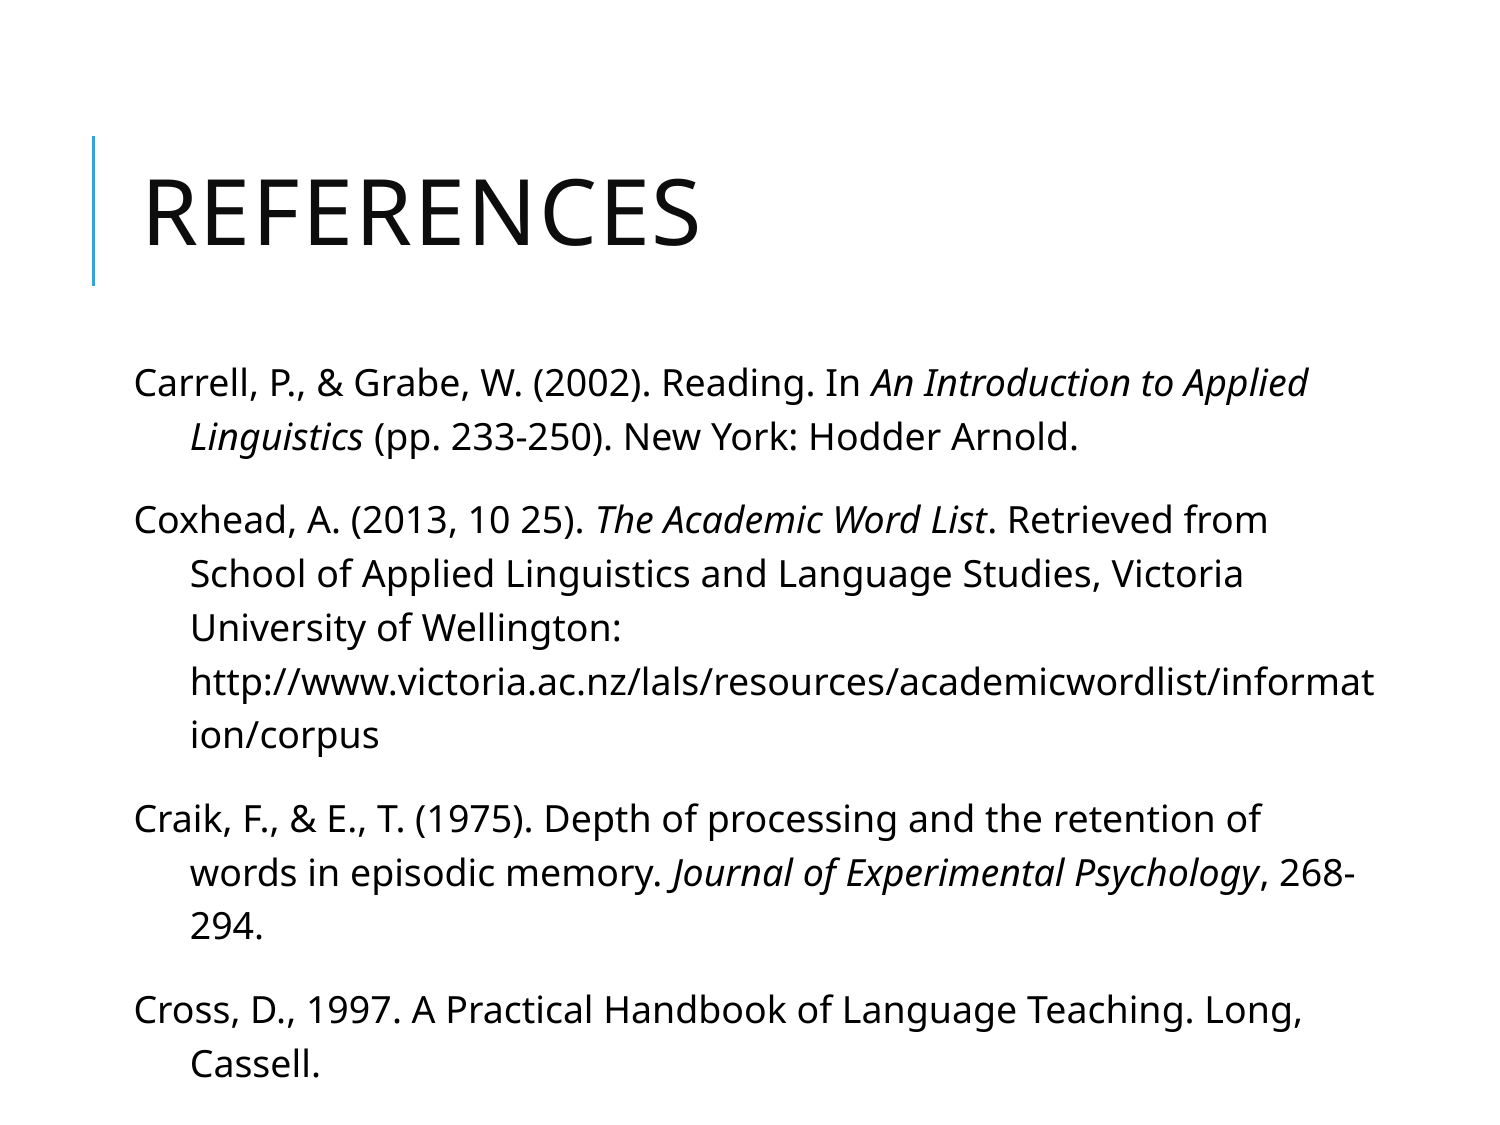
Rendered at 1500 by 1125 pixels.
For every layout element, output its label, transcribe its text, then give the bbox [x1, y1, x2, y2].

title References [126, 96, 1322, 341]
list Carrell, P., & Grabe, W. (2002). Reading. In An Introduction to Applied Linguistics (pp. 233-250). New York: Hodder Arnold. Coxhead, A. (2013, 10 25). The Academic Word List. Retrieved from School of Applied Linguistics and Language Studies, Victoria University of Wellington: http://www.victoria.ac.nz/lals/resources/academicwordlist/information/corpus Craik, F., & E., T. (1975). Depth of processing and the retention of words in episodic memory. Journal of Experimental Psychology, 268-294. Cross, D., 1997. A Practical Handbook of Language Teaching. Long, Cassell. Nation, I. (2001). Learning Vocabulary in Another Language. Cambridge: Cambridge University Press. [126, 341, 1386, 1035]
